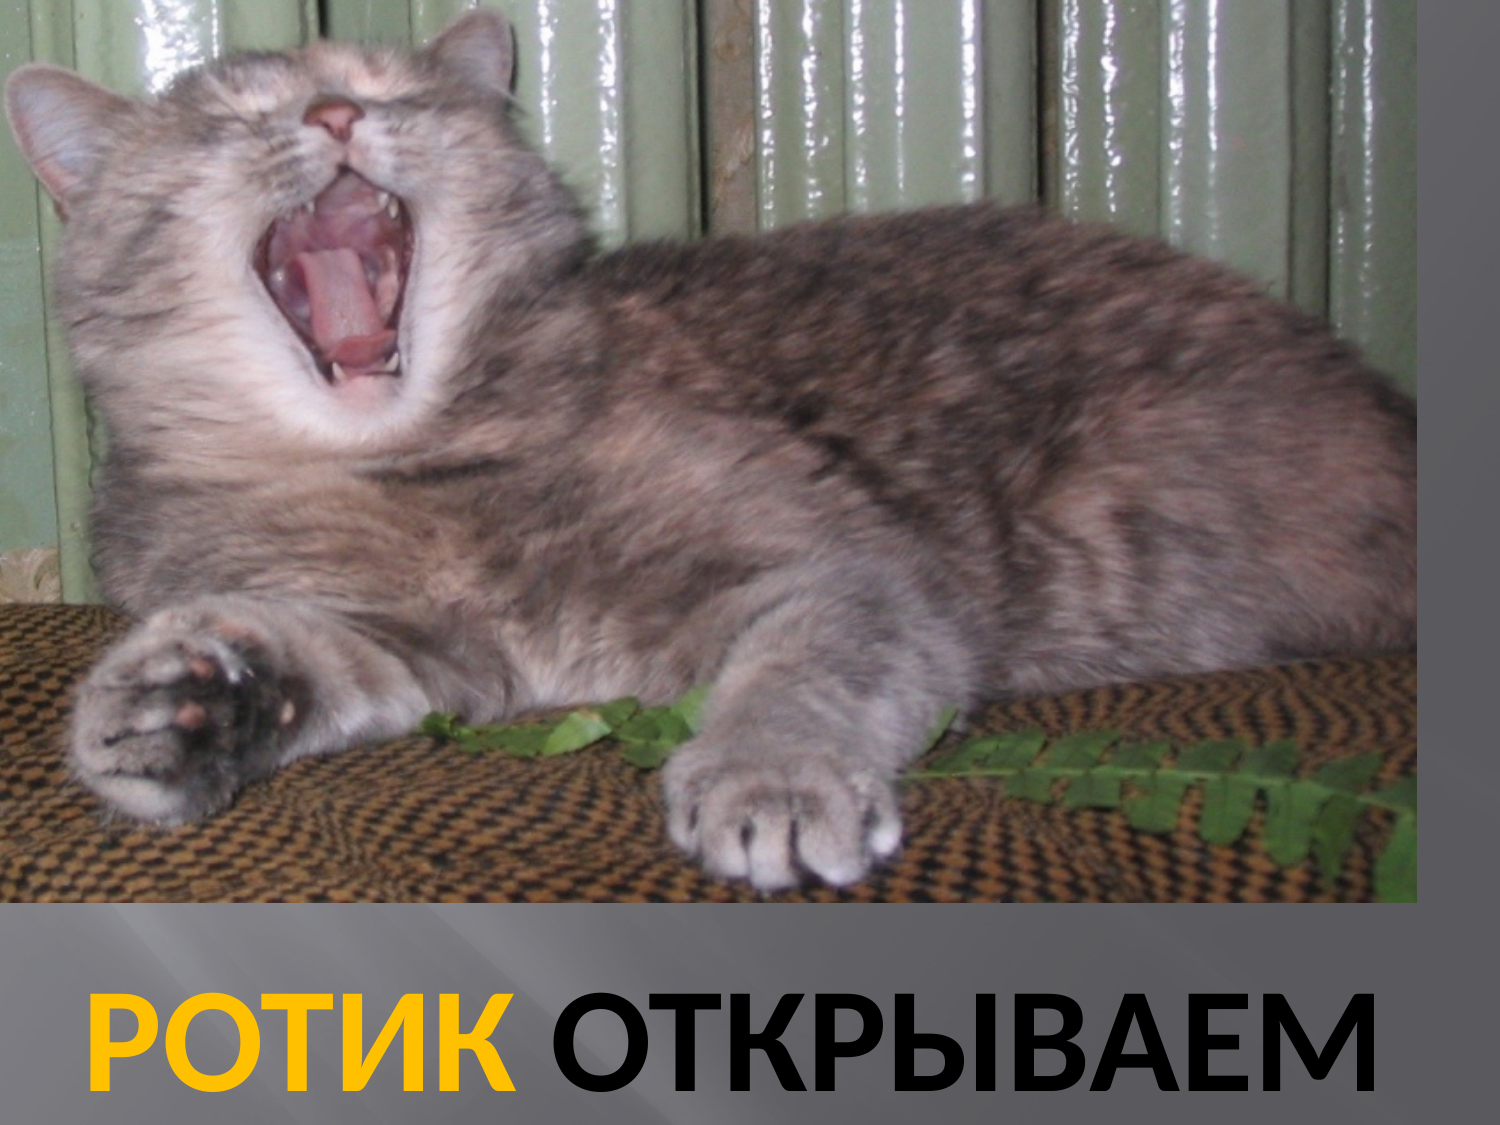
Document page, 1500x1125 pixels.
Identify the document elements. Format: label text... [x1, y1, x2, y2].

title РОТИК ОТКРЫВАЕМ [58, 944, 1409, 1125]
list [0, 0, 1417, 903]
